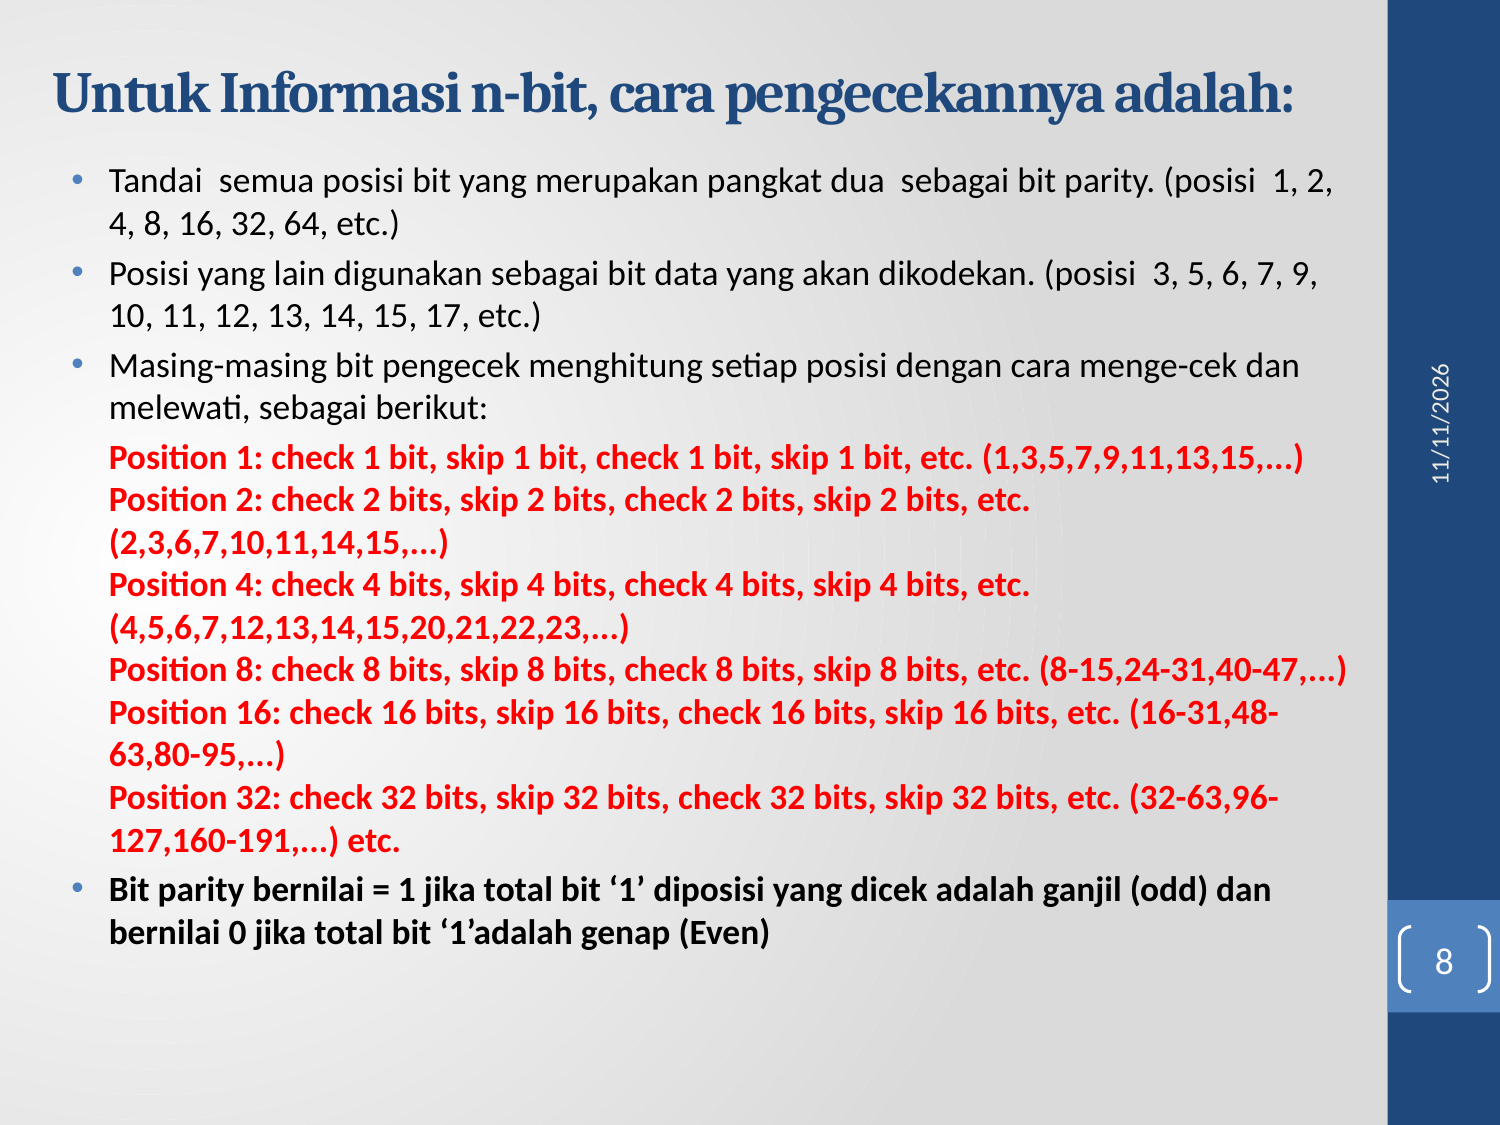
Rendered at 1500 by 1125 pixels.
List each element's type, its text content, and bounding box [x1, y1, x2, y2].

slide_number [1408, 100, 1469, 501]
slide_number 8 [1397, 925, 1492, 994]
list Tandai semua posisi bit yang merupakan pangkat dua sebagai bit parity. (posisi 1, 2, 4, 8, 16, 32, 64, etc.) Posisi yang lain digunakan sebagai bit data yang akan dikodekan. (posisi 3, 5, 6, 7, 9, 10, 11, 12, 13, 14, 15, 17, etc.) Masing-masing bit pengecek menghitung setiap posisi dengan cara menge-cek dan melewati, sebagai berikut: Position 1: check 1 bit, skip 1 bit, check 1 bit, skip 1 bit, etc. (1,3,5,7,9,11,13,15,...) Position 2: check 2 bits, skip 2 bits, check 2 bits, skip 2 bits, etc. (2,3,6,7,10,11,14,15,...) Position 4: check 4 bits, skip 4 bits, check 4 bits, skip 4 bits, etc. (4,5,6,7,12,13,14,15,20,21,22,23,...) Position 8: check 8 bits, skip 8 bits, check 8 bits, skip 8 bits, etc. (8-15,24-31,40-47,...) Position 16: check 16 bits, skip 16 bits, check 16 bits, skip 16 bits, etc. (16-31,48-63,80-95,...) Position 32: check 32 bits, skip 32 bits, check 32 bits, skip 32 bits, etc. (32-63,96-127,160-191,...) etc. Bit parity bernilai = 1 jika total bit ‘1’ diposisi yang dicek adalah ganjil (odd) dan bernilai 0 jika total bit ‘1’adalah genap (Even) [37, 149, 1375, 1075]
title Untuk Informasi n-bit, cara pengecekannya adalah: [37, 37, 1363, 142]
